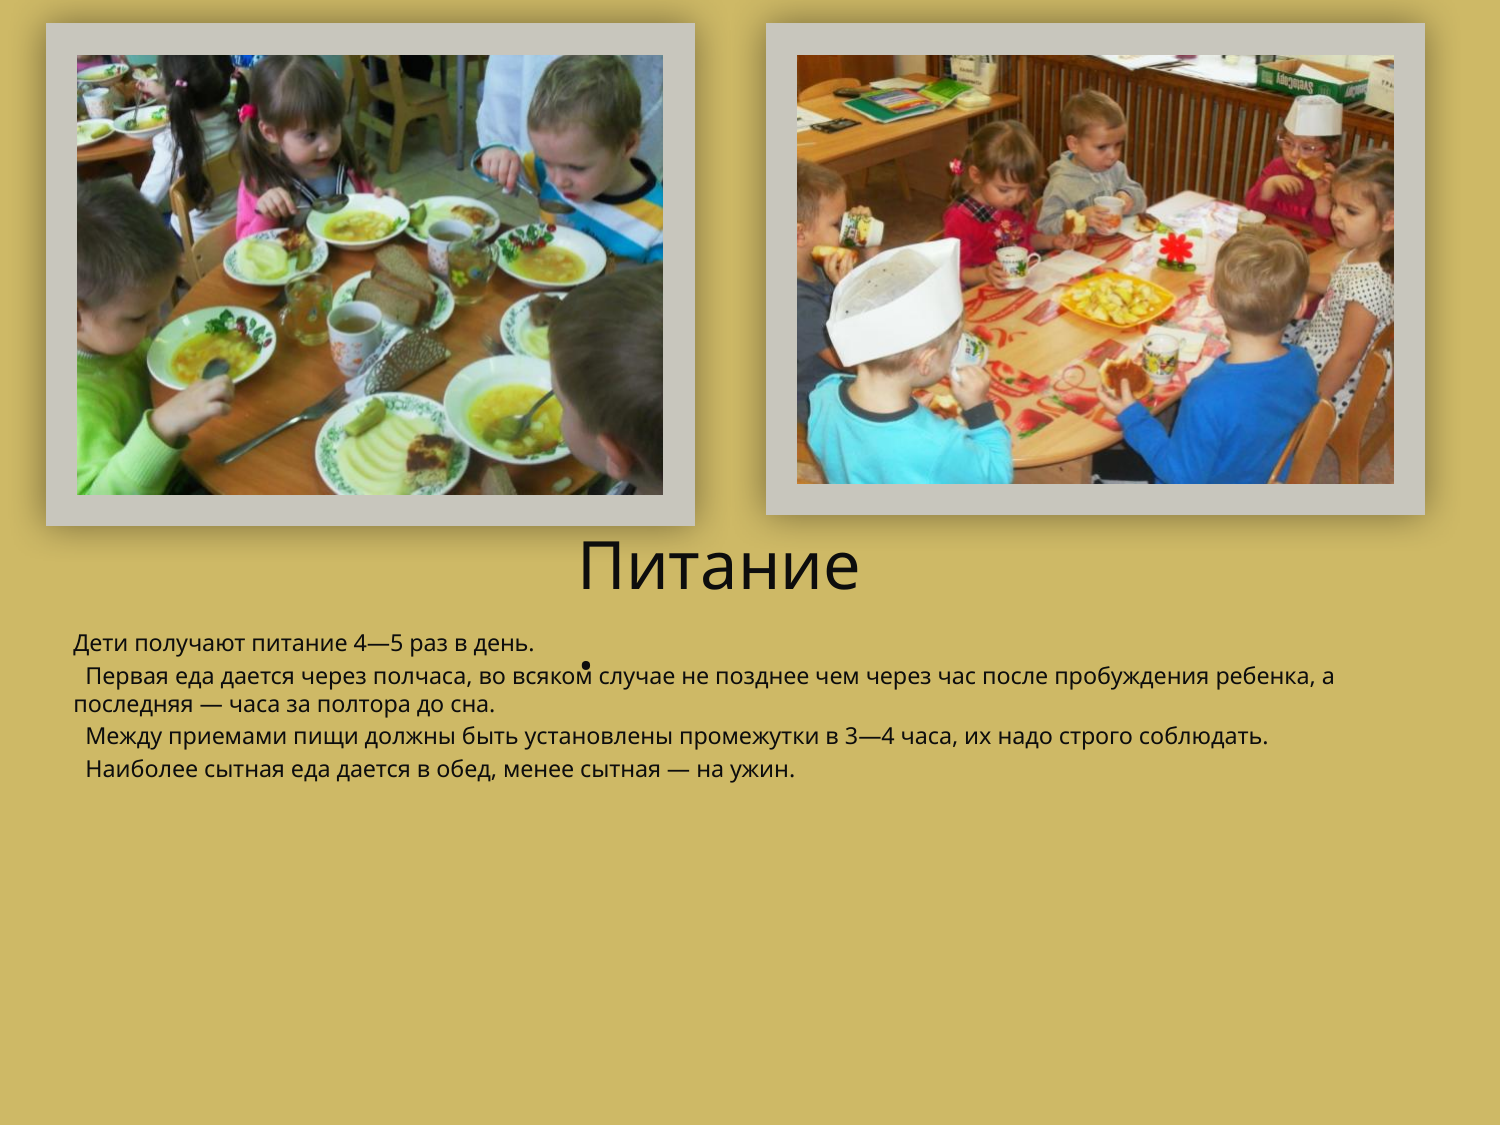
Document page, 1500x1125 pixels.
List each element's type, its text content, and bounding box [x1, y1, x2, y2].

text_box Питание. [562, 515, 891, 691]
picture [76, 54, 664, 495]
picture [796, 54, 1394, 485]
list Дети получают питание 4—5 раз в день. Первая еда дается через полчаса, во всяком случае не позднее чем через час после пробуждения ребенка, а последняя — часа за полтора до сна. Между приемами пищи должны быть установлены промежутки в 3—4 часа, их надо строго соблюдать. Наиболее сытная еда дается в обед, менее сытная — на ужин. [58, 621, 1465, 812]
